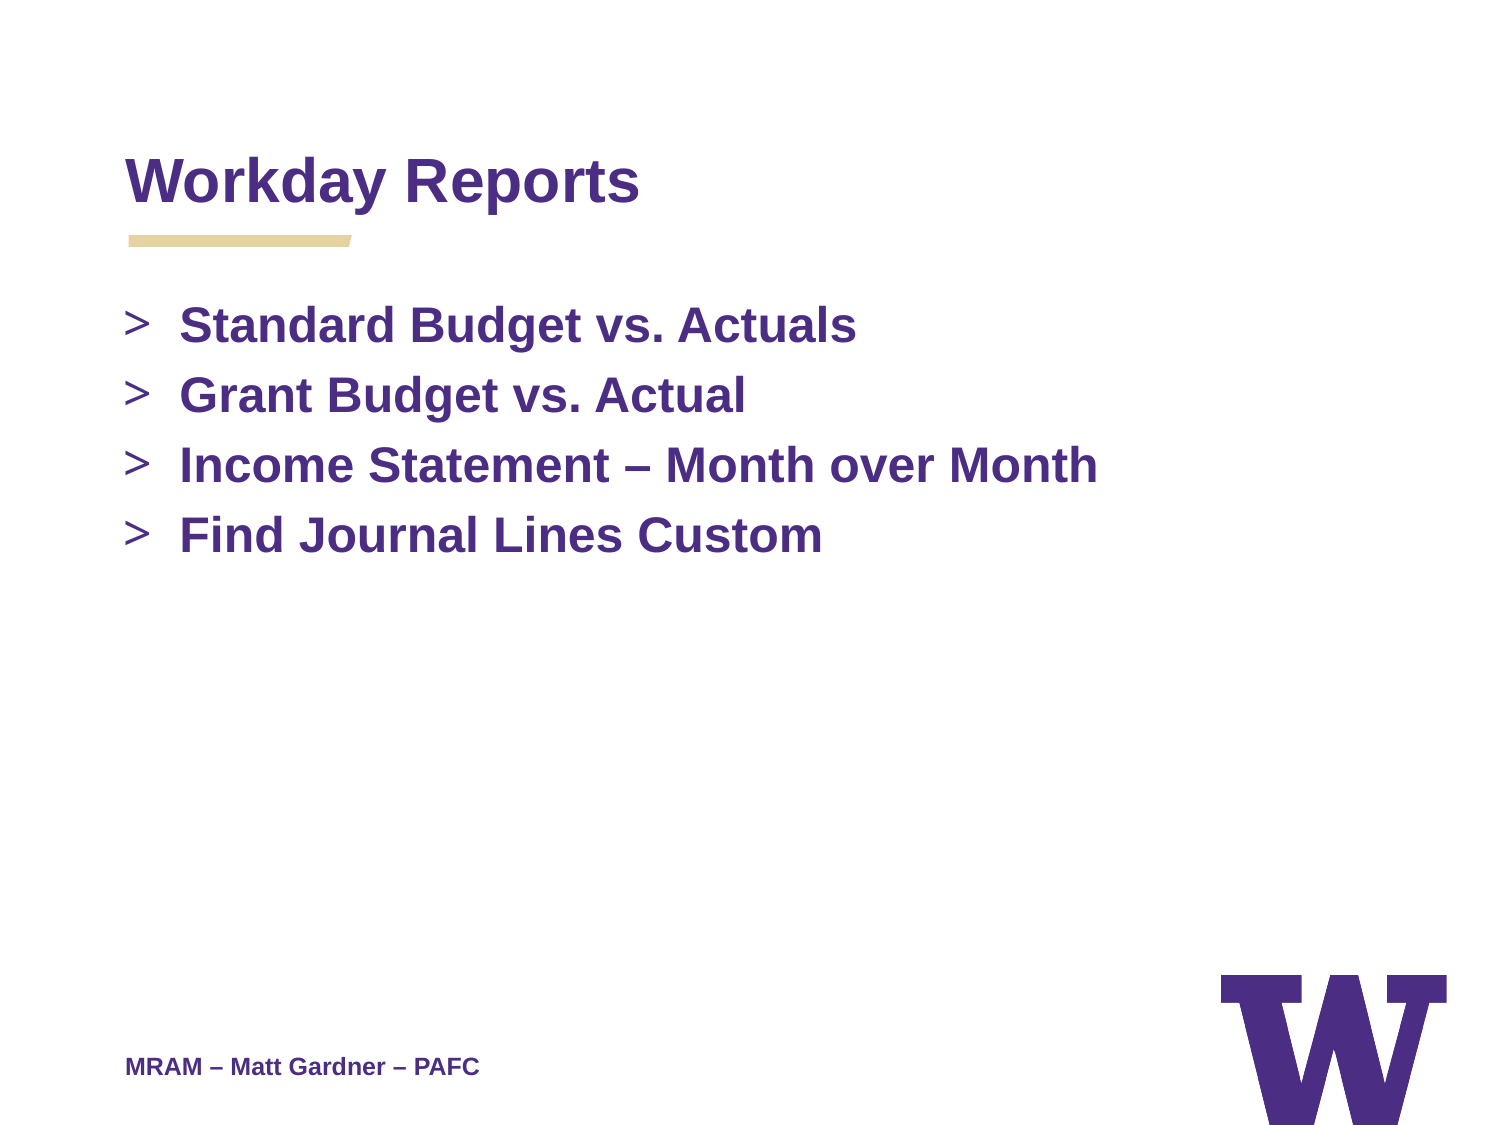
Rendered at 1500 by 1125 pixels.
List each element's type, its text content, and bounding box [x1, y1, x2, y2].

picture [1221, 975, 1447, 1125]
list Standard Budget vs. Actuals Grant Budget vs. Actual Income Statement – Month over Month Find Journal Lines Custom [108, 284, 1453, 944]
list Workday Reports [110, 60, 1453, 224]
text_box MRAM – Matt Gardner – PAFC [110, 1033, 1297, 1088]
picture [128, 235, 352, 247]
